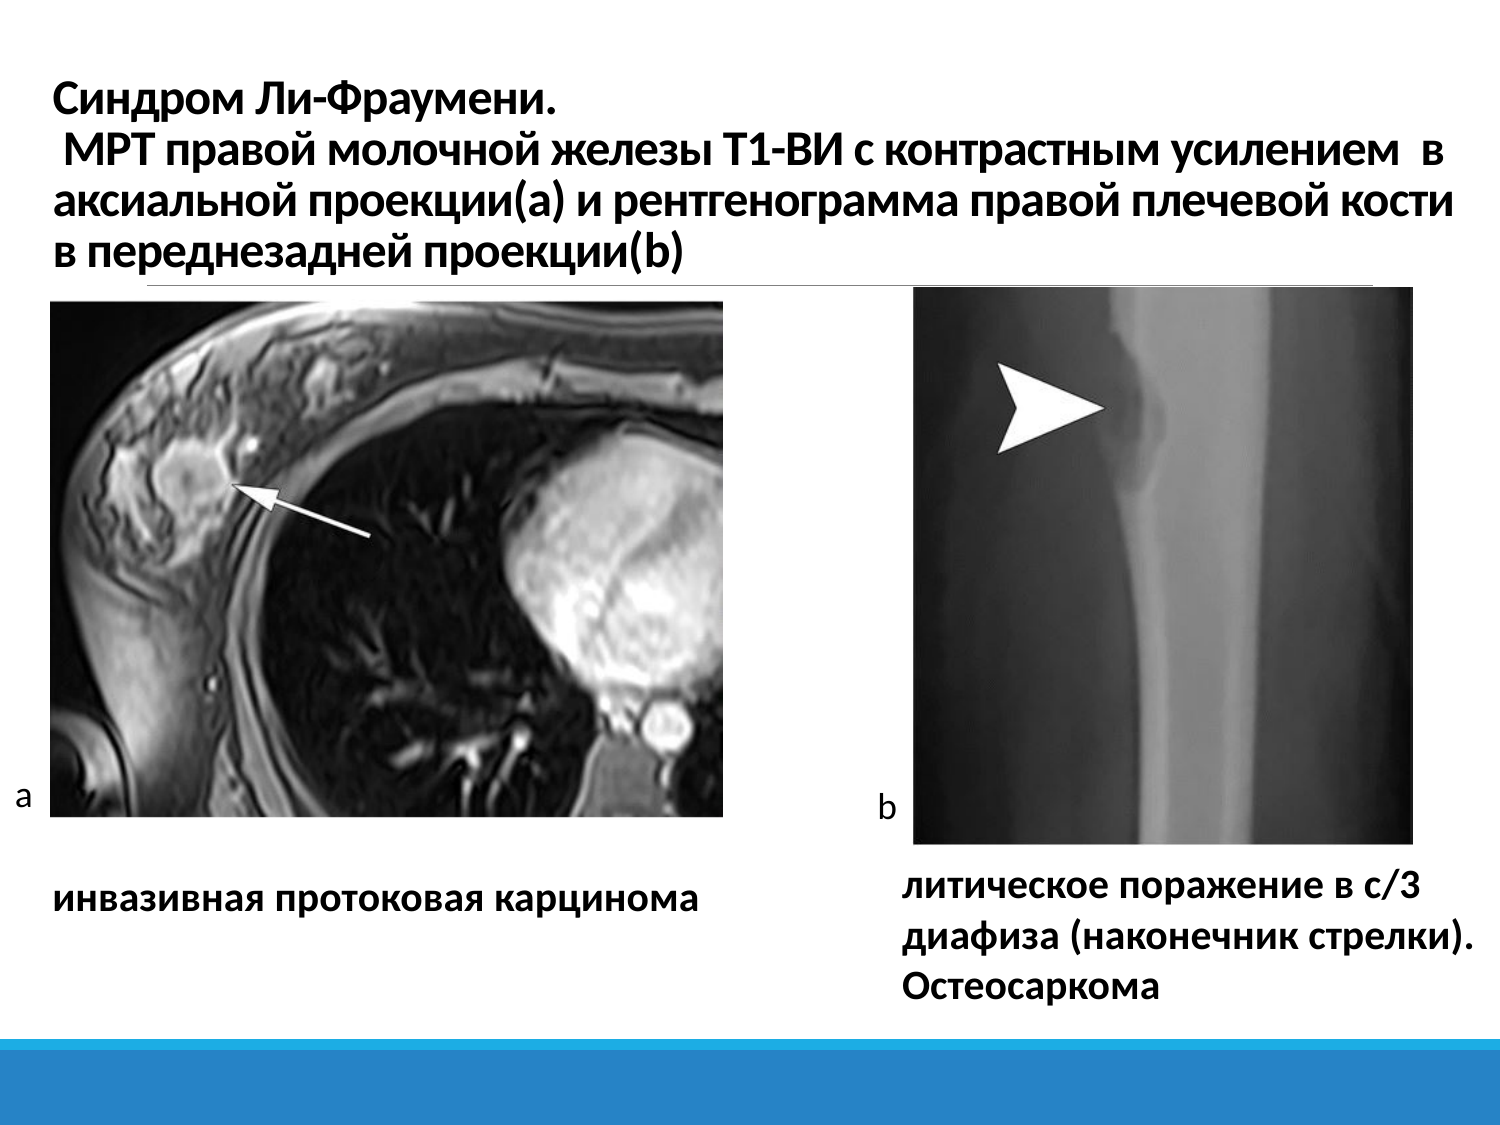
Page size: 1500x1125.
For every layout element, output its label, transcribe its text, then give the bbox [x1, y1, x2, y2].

title Синдром Ли-Фраумени. МРТ правой молочной железы Т1-ВИ с контрастным усилением в аксиальной проекции(а) и рентгенограмма правой плечевой кости в переднезадней проекции(b) [37, 37, 1475, 285]
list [49, 299, 723, 821]
text_box a [0, 762, 46, 823]
text_box b [862, 774, 909, 835]
picture [911, 286, 1414, 846]
text_box литическое поражение в с/3 диафиза (наконечник стрелки). Остеосаркома [887, 849, 1500, 1015]
text_box инвазивная протоковая карцинома [37, 862, 763, 928]
